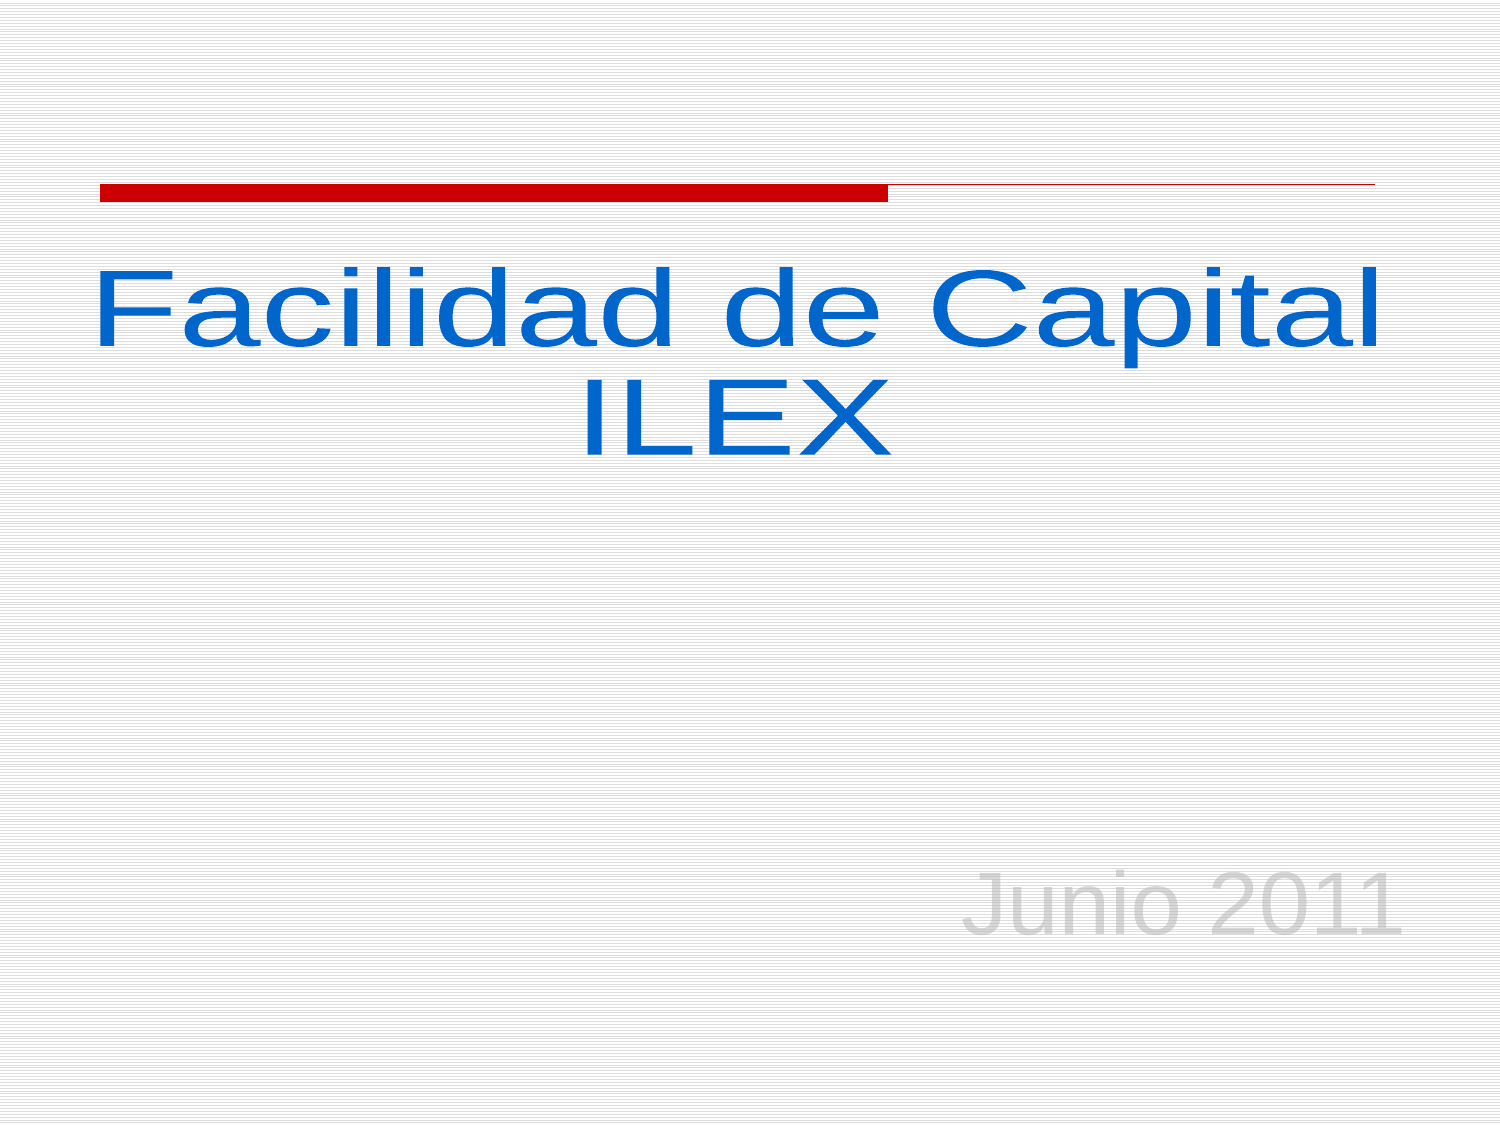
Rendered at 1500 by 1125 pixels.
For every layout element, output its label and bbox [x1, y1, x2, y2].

subtitle [224, 637, 1276, 926]
